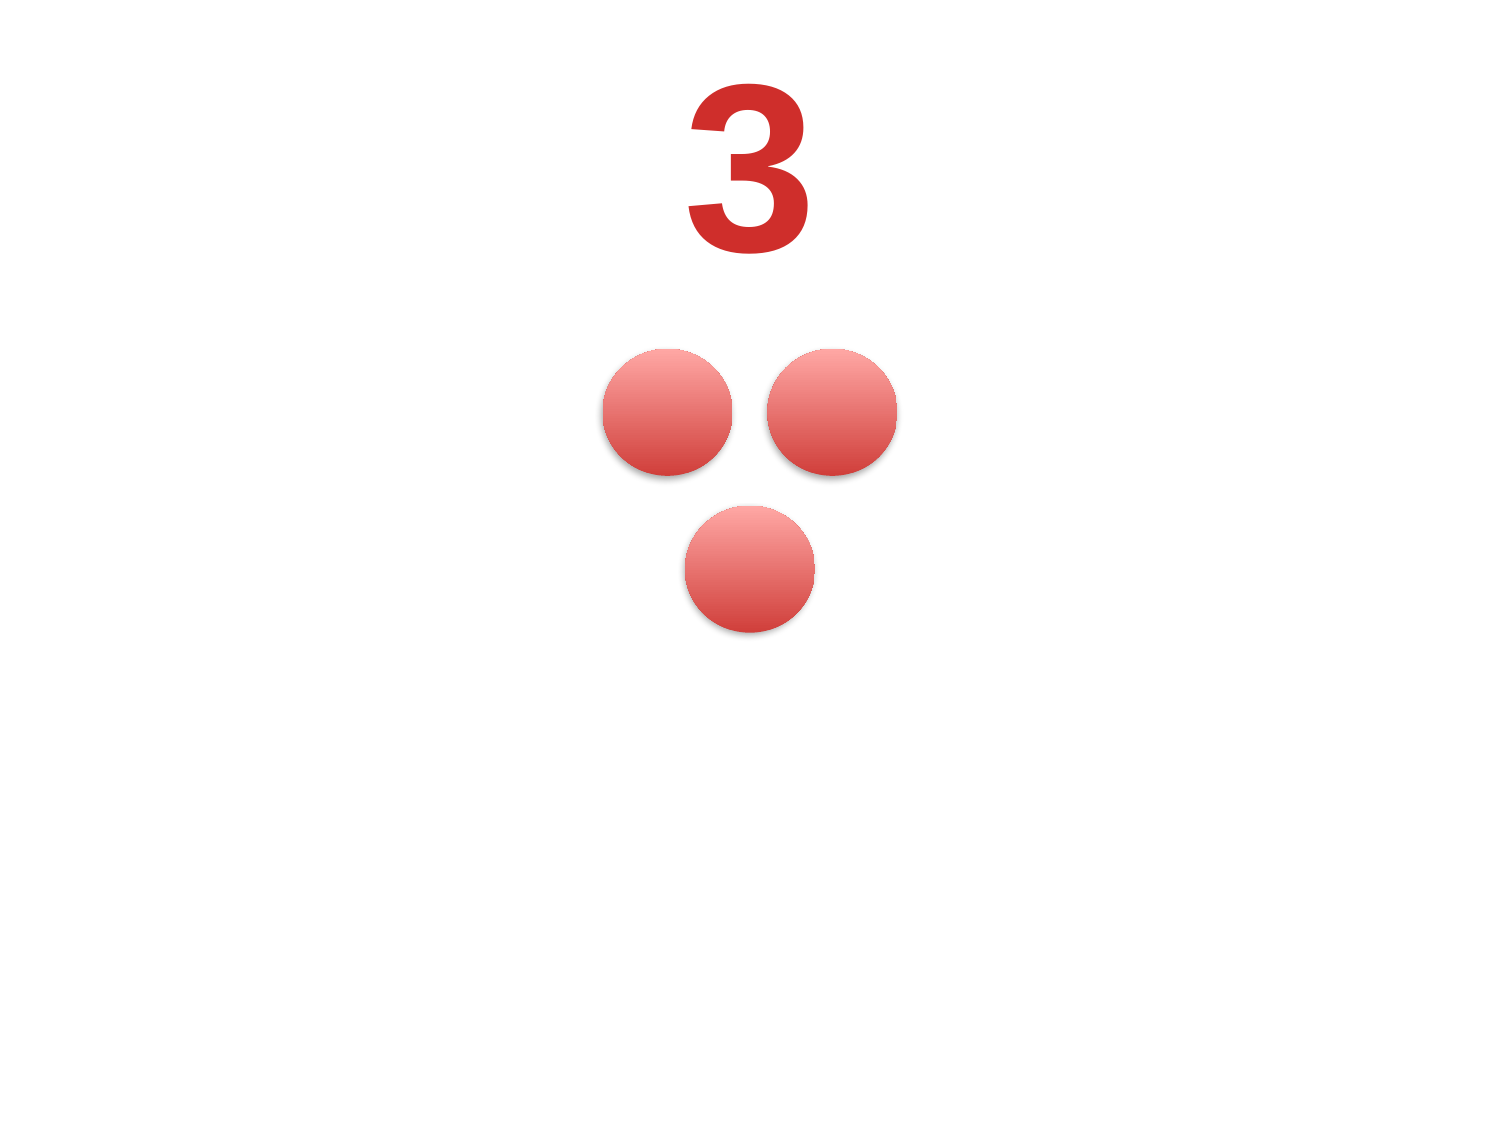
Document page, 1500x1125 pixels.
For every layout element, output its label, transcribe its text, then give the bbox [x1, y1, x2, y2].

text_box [602, 348, 898, 633]
text_box 3 [668, 3, 832, 307]
